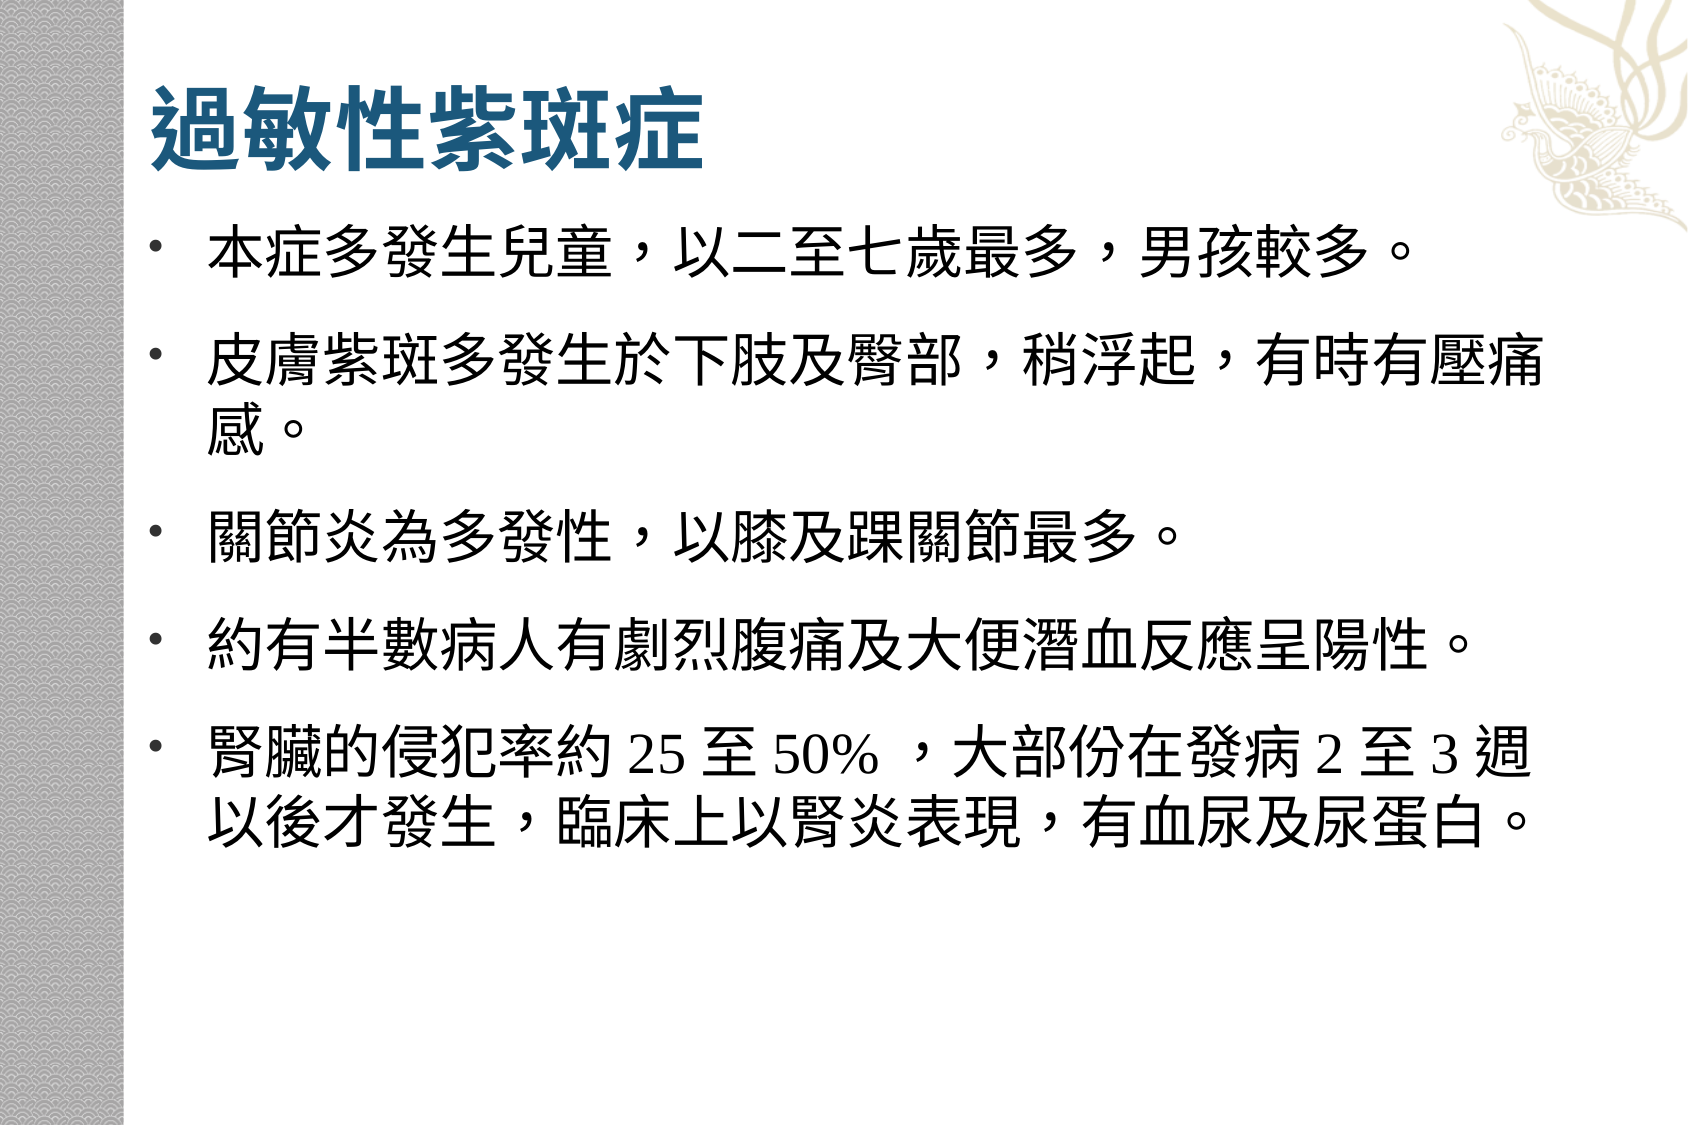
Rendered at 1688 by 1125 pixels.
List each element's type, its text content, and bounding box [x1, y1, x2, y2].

list 本症多發生兒童，以二至七歲最多，男孩較多。 皮膚紫斑多發生於下肢及臀部，稍浮起，有時有壓痛感。 關節炎為多發性，以膝及踝關節最多。 約有半數病人有劇烈腹痛及大便潛血反應呈陽性。 腎臟的侵犯率約25至50%，大部份在發病2至3週以後才發生，臨床上以腎炎表現，有血尿及尿蛋白。 [134, 207, 1589, 1036]
title 過敏性紫斑症 [135, 45, 1520, 207]
